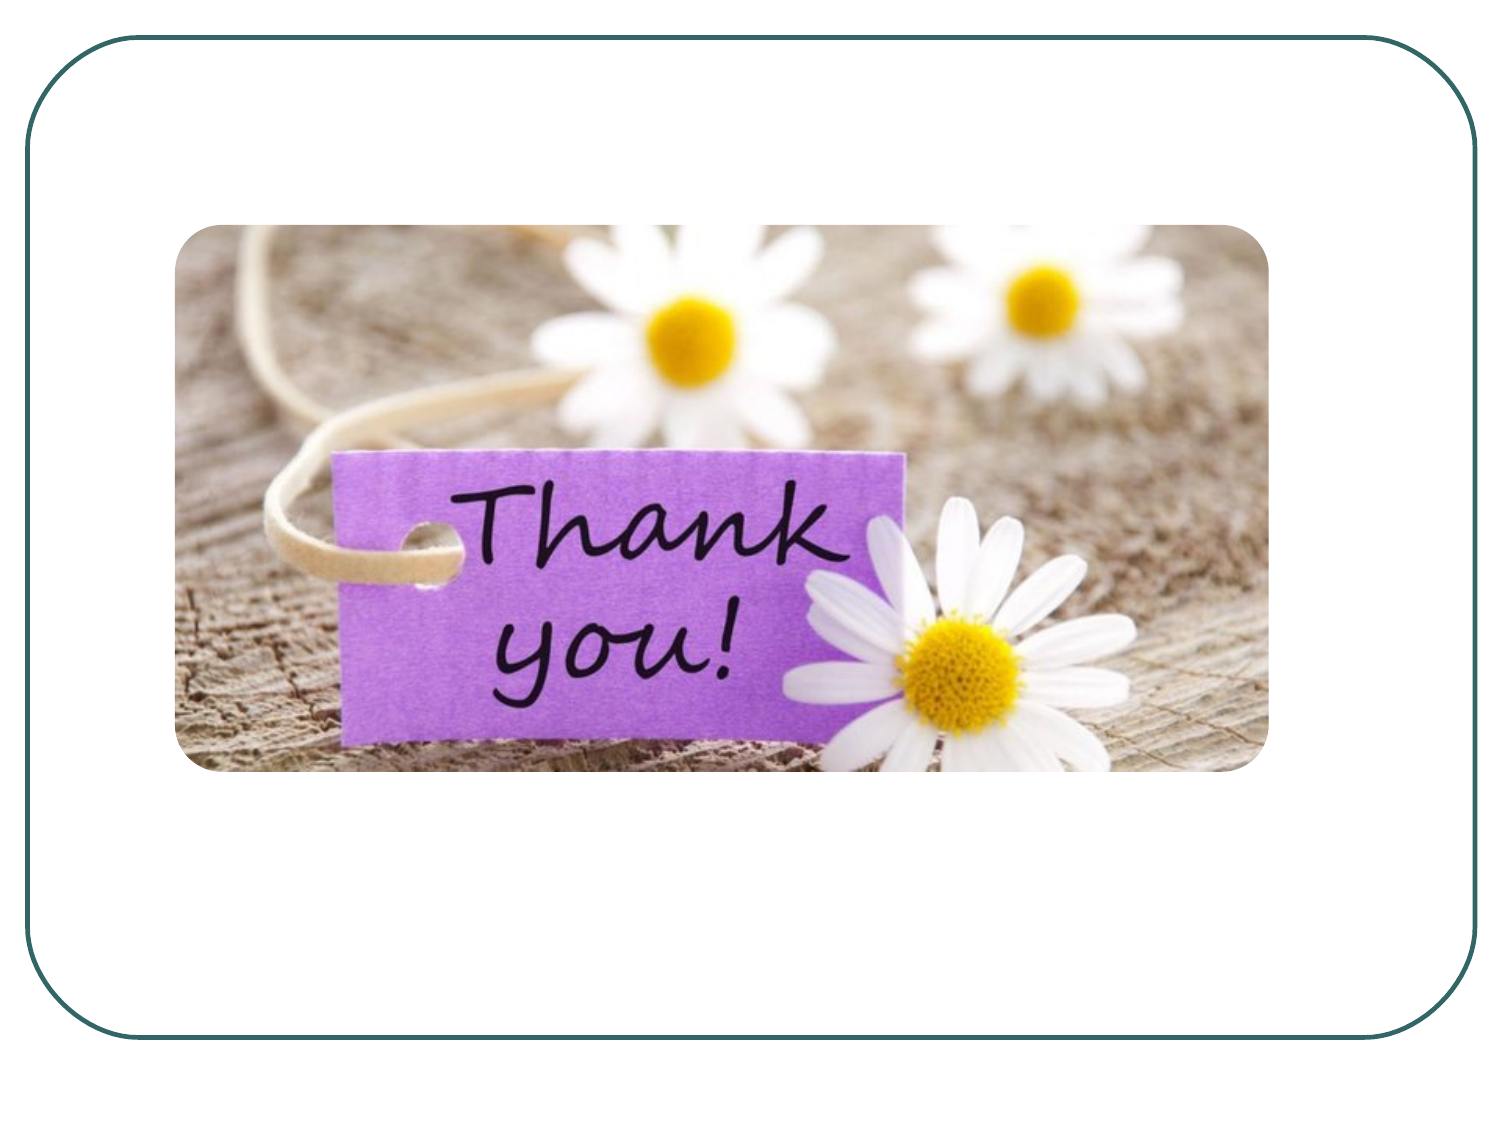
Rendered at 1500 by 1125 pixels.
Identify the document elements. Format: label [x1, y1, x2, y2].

picture [174, 224, 1269, 772]
